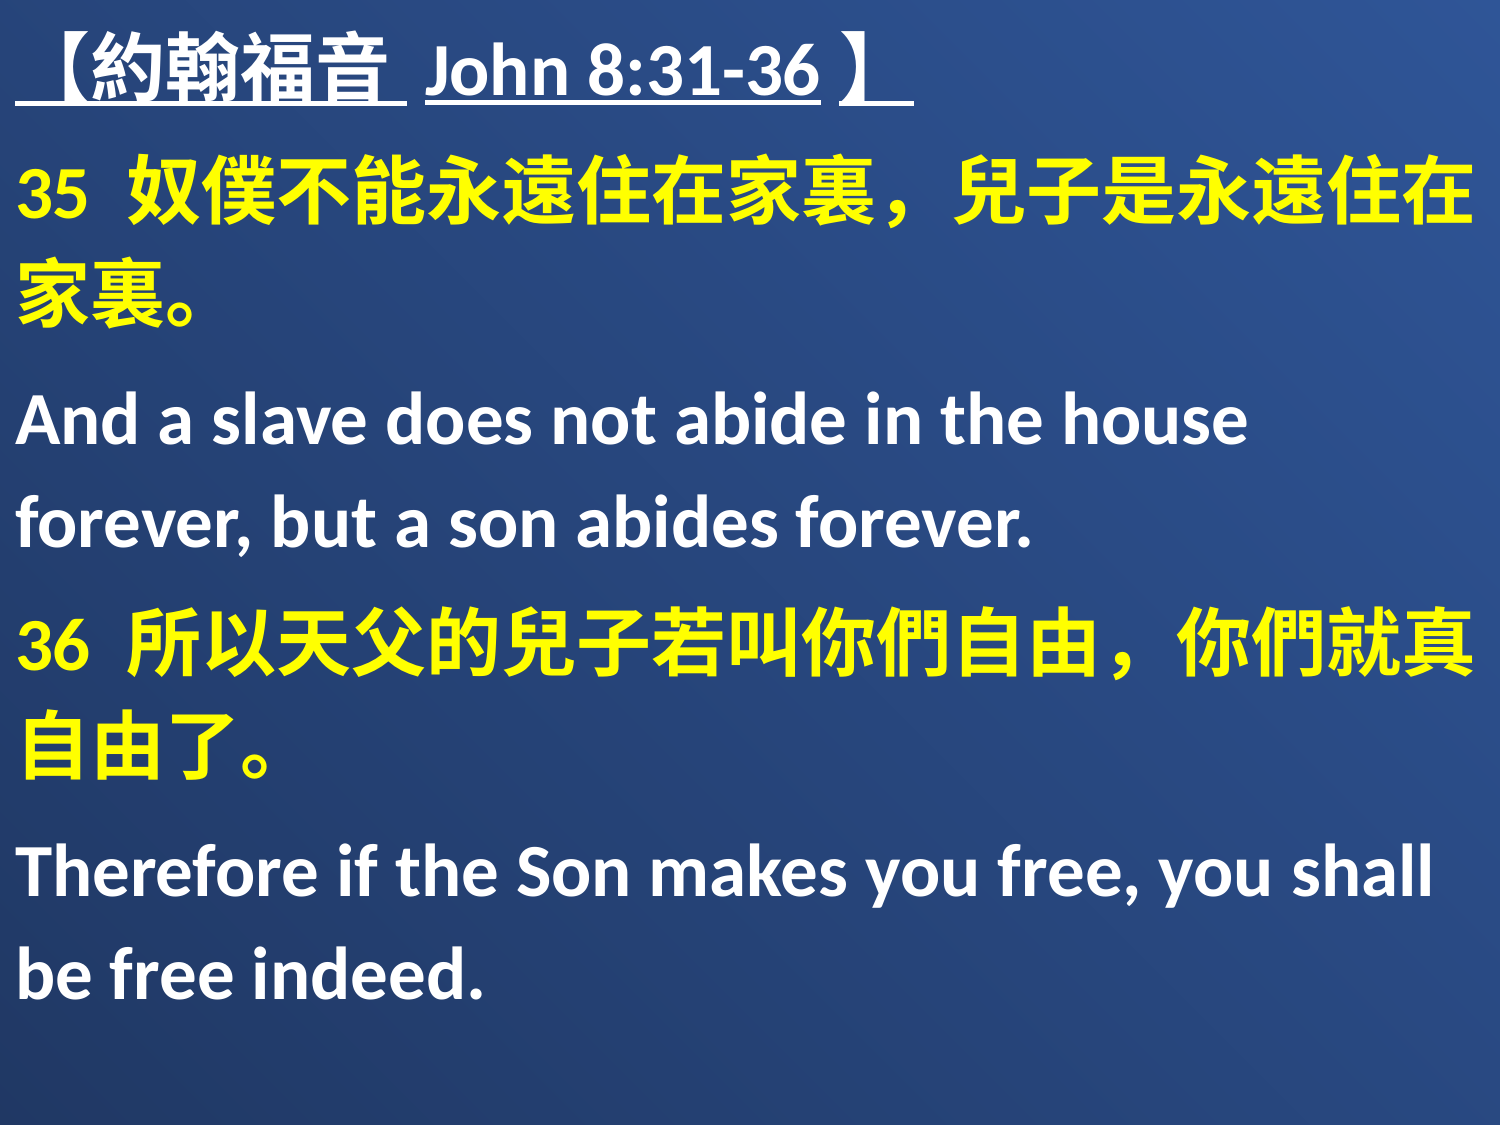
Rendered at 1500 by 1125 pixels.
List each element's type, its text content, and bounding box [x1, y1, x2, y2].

subtitle 【約翰福音 John 8:31-36】 35 奴僕不能永遠住在家裏，兒子是永遠住在家裏。 And a slave does not abide in the house forever, but a son abides forever. 36 所以天父的兒子若叫你們自由，你們就真自由了。 Therefore if the Son makes you free, you shall be free indeed. [0, 0, 1500, 1125]
